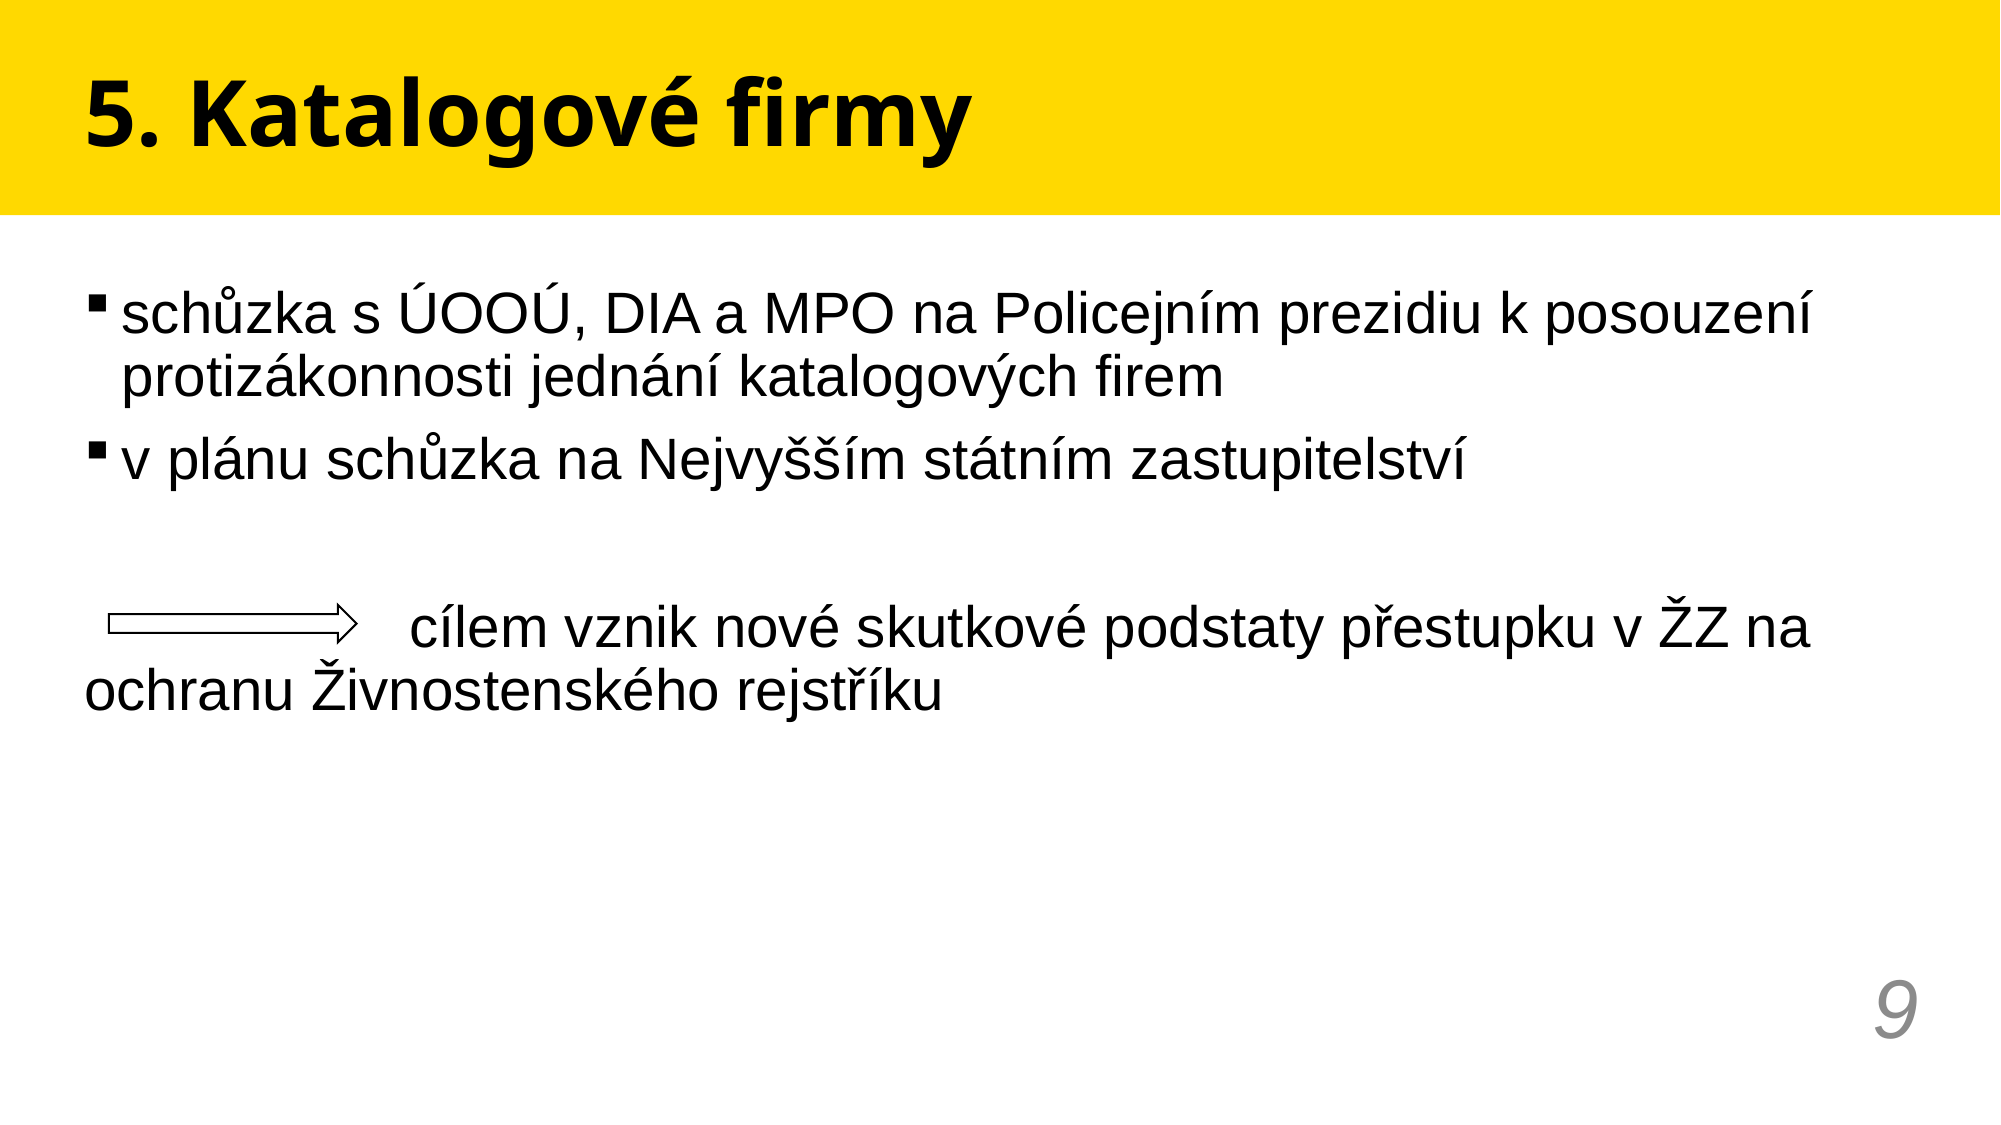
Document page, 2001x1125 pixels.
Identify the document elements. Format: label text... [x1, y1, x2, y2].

text_box [107, 602, 359, 645]
list schůzka s ÚOOÚ, DIA a MPO na Policejním prezidiu k posouzení protizákonnosti jednání katalogových firem v plánu schůzka na Nejvyšším státním zastupitelství cílem vznik nové skutkové podstaty přestupku v ŽZ na ochranu Živnostenského rejstříku [69, 275, 1918, 1031]
slide_number 9 [1483, 976, 1934, 1063]
title 5. Katalogové firmy [69, 60, 1918, 214]
